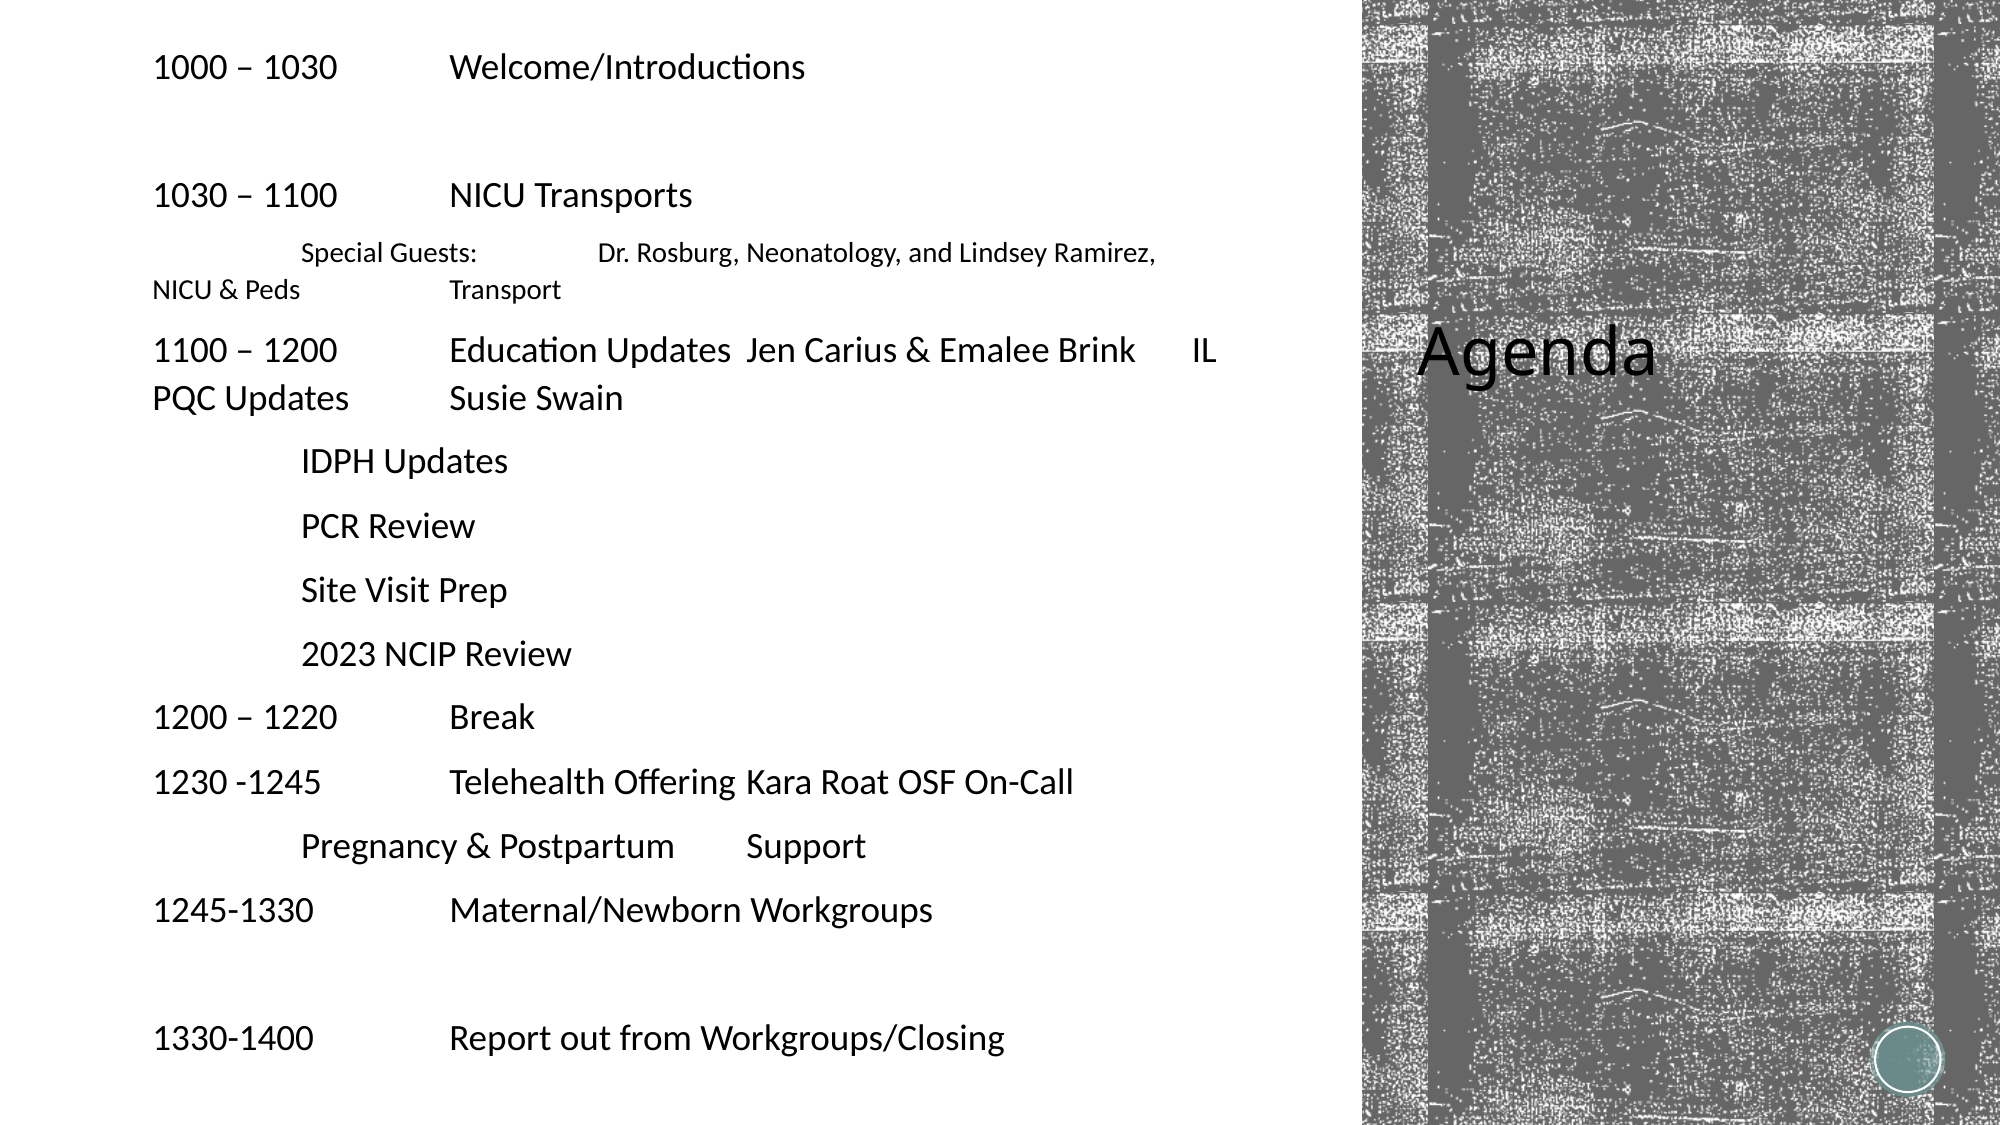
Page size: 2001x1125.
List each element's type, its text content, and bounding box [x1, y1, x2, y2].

list 1000 – 1030 Welcome/Introductions 1030 – 1100 NICU Transports Special Guests: Dr. Rosburg, Neonatology, and Lindsey Ramirez, NICU & Peds Transport 1100 – 1200 Education Updates Jen Carius & Emalee Brink IL PQC Updates Susie Swain IDPH Updates PCR Review Site Visit Prep 2023 NCIP Review 1200 – 1220 Break 1230 -1245 Telehealth Offering Kara Roat OSF On-Call Pregnancy & Postpartum Support 1245-1330 Maternal/Newborn Workgroups 1330-1400 Report out from Workgroups/Closing [137, 32, 1239, 1098]
title Agenda [1402, 112, 1928, 398]
